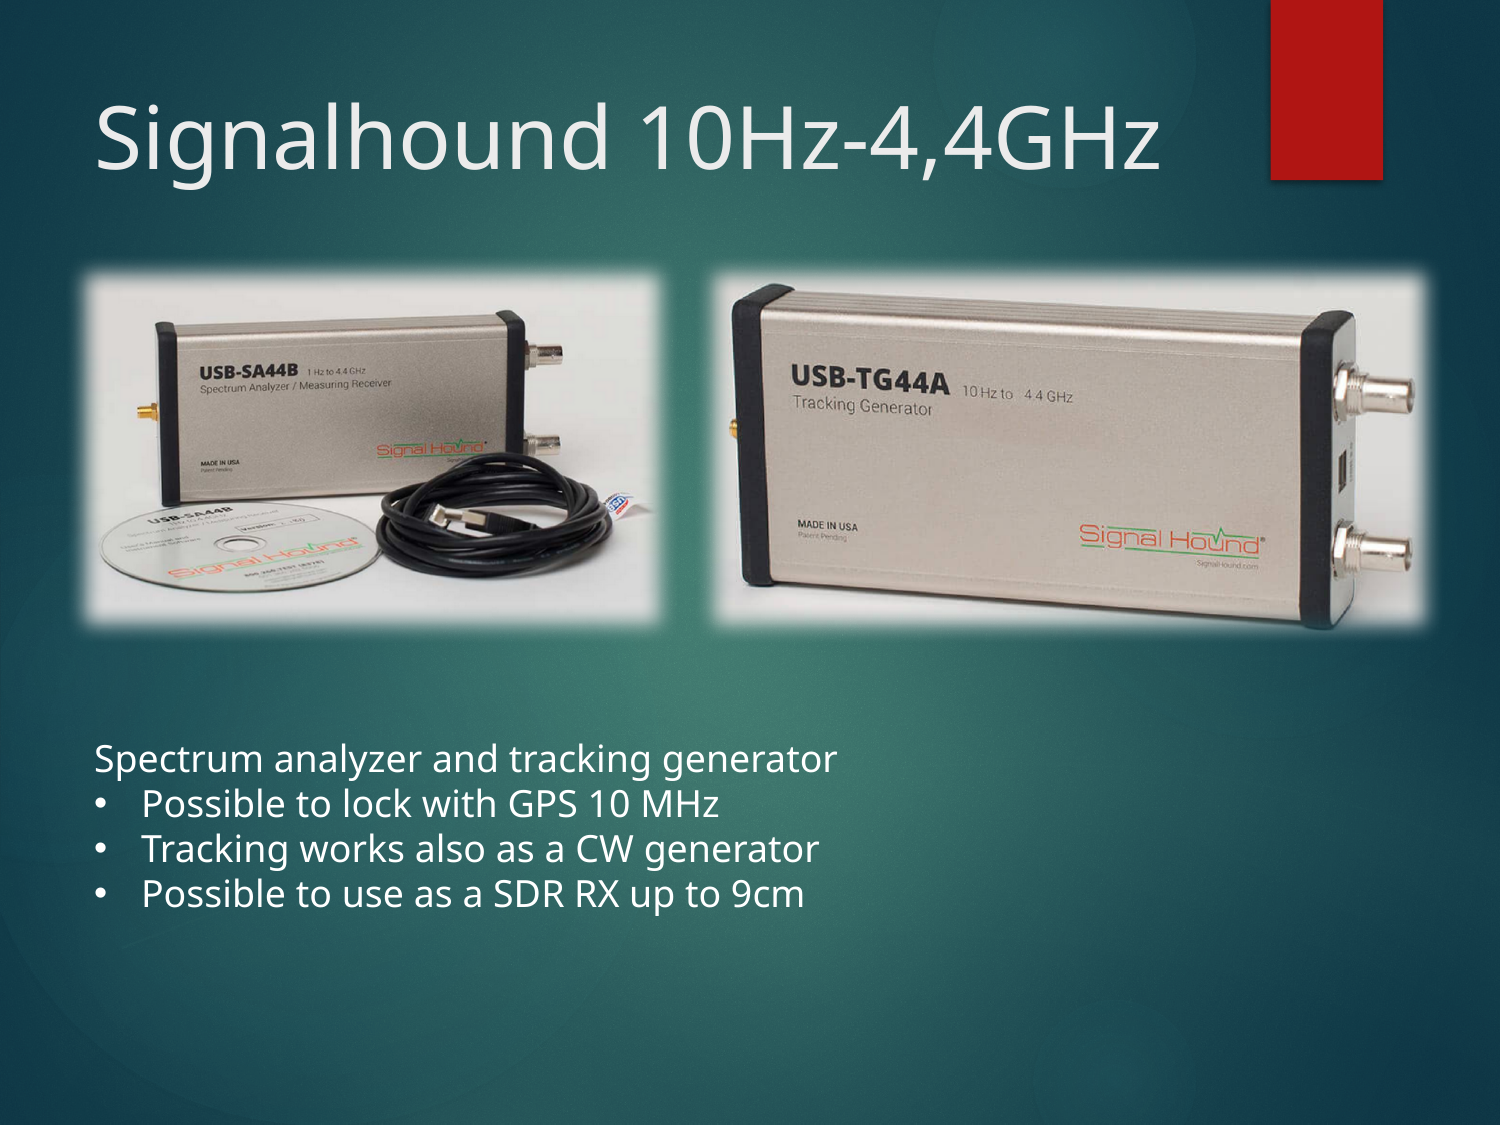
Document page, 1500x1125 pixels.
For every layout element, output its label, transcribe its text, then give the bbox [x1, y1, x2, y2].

picture [693, 253, 1445, 644]
picture [64, 253, 680, 644]
title Signalhound 10Hz-4,4GHz [79, 74, 1237, 304]
text_box Spectrum analyzer and tracking generator Possible to lock with GPS 10 MHz Tracking works also as a CW generator Possible to use as a SDR RX up to 9cm [79, 727, 1445, 923]
